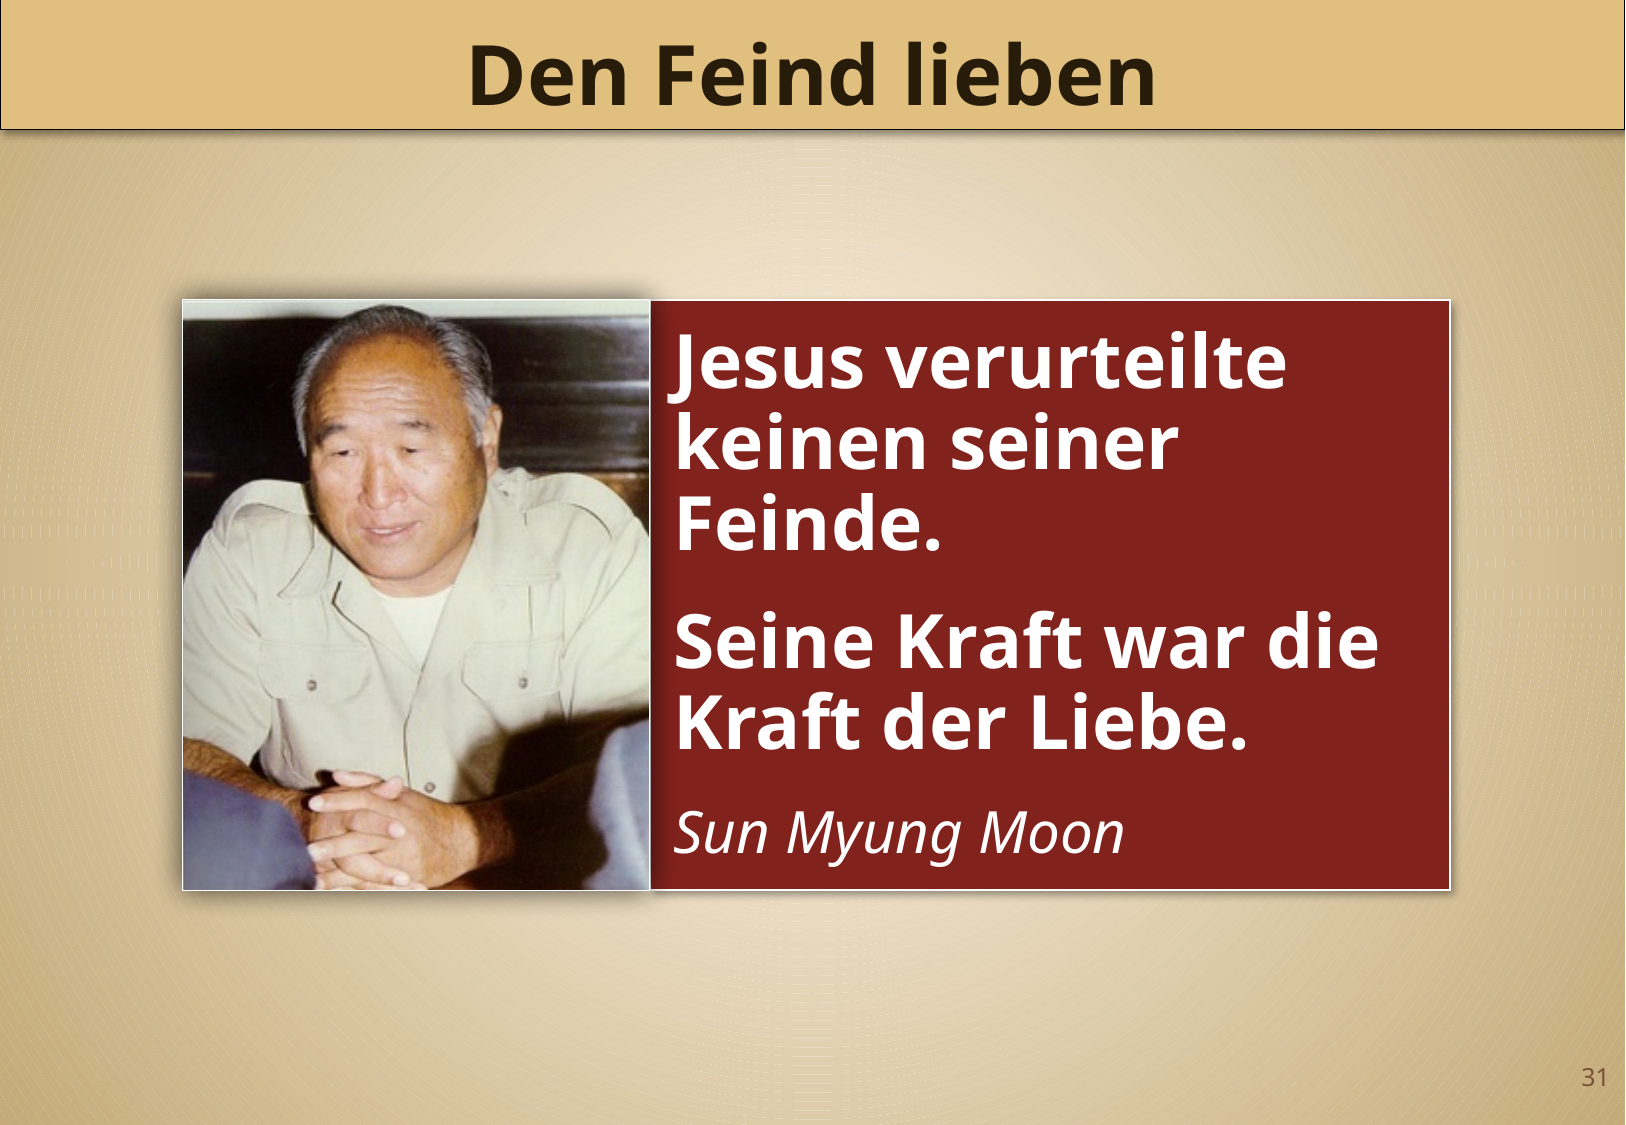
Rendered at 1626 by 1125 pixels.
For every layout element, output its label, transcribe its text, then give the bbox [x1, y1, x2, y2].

text_box Jesus verurteilte keinen seiner Feinde. Seine Kraft war die Kraft der Liebe. Sun Myung Moon [669, 299, 1450, 890]
text_box [871, 699, 902, 776]
text_box Den Feind lieben [0, 0, 1625, 130]
slide_number 31 [1245, 1025, 1625, 1104]
picture [182, 299, 650, 891]
